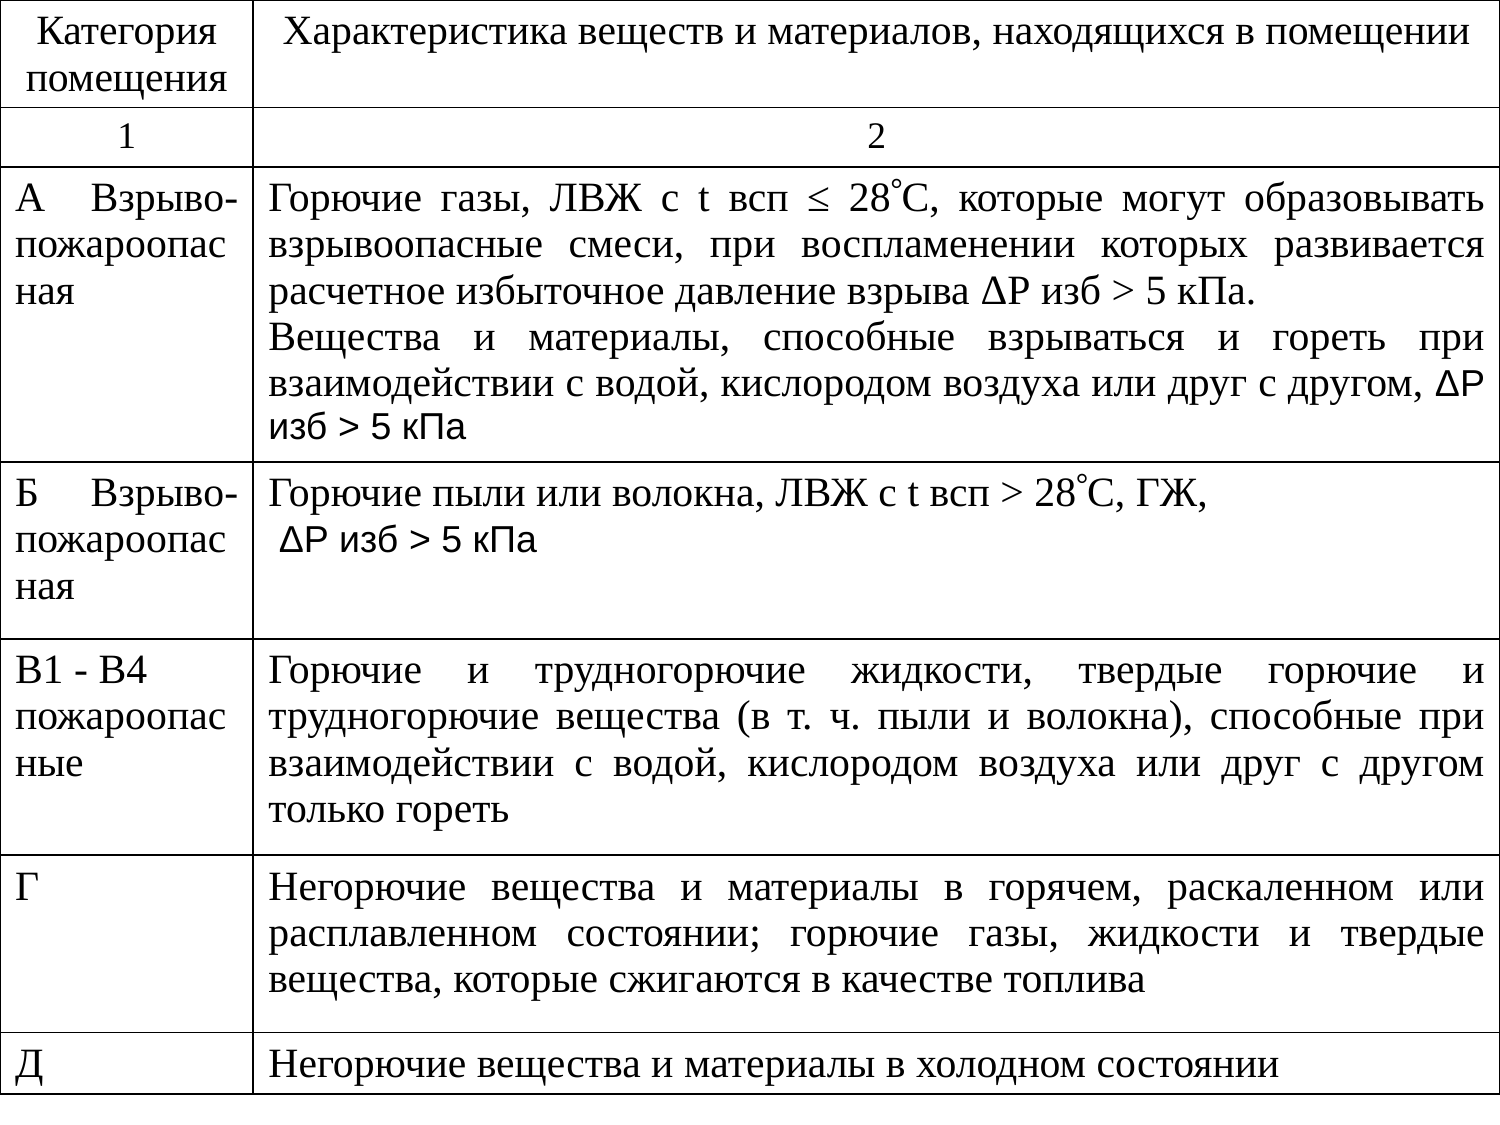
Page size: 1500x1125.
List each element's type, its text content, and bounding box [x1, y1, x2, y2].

table_cell Д [1, 1033, 252, 1093]
table_cell А Взрыво-пожароопасная [1, 168, 252, 461]
table_header Категория помещения [1, 1, 252, 107]
table_cell 2 [254, 108, 1499, 166]
table_cell Горючие пыли или волокна, ЛВЖ с t всп > 28С, ГЖ, ΔP изб > 5 кПа [254, 463, 1499, 638]
table_cell Горючие газы, ЛВЖ с t всп ≤ 28С, которые могут образовывать взрывоопасные смеси, при воспламенении которых развивается расчетное избыточное давление взрыва ΔP изб > 5 кПа. Вещества и материалы, способные взрываться и гореть при взаимодействии с водой, кислородом воздуха или друг с другом, ΔP изб > 5 кПа [254, 168, 1499, 461]
table_cell В1 - В4 пожароопасные [1, 640, 252, 854]
table_cell Б Взрыво-пожароопасная [1, 463, 252, 638]
table_cell Негорючие вещества и материалы в горячем, раскаленном или расплавленном состоянии; горючие газы, жидкости и твердые вещества, которые сжигаются в качестве топлива [254, 856, 1499, 1032]
table_cell Горючие и трудногорючие жидкости, твердые горючие и трудногорючие вещества (в т. ч. пыли и волокна), способные при взаимодействии с водой, кислородом воздуха или друг с другом только гореть [254, 640, 1499, 854]
table_header Характеристика веществ и материалов, находящихся в помещении [254, 1, 1499, 107]
table_cell 1 [1, 108, 252, 166]
table_cell Г [1, 856, 252, 1032]
table_cell Негорючие вещества и материалы в холодном состоянии [254, 1033, 1499, 1093]
